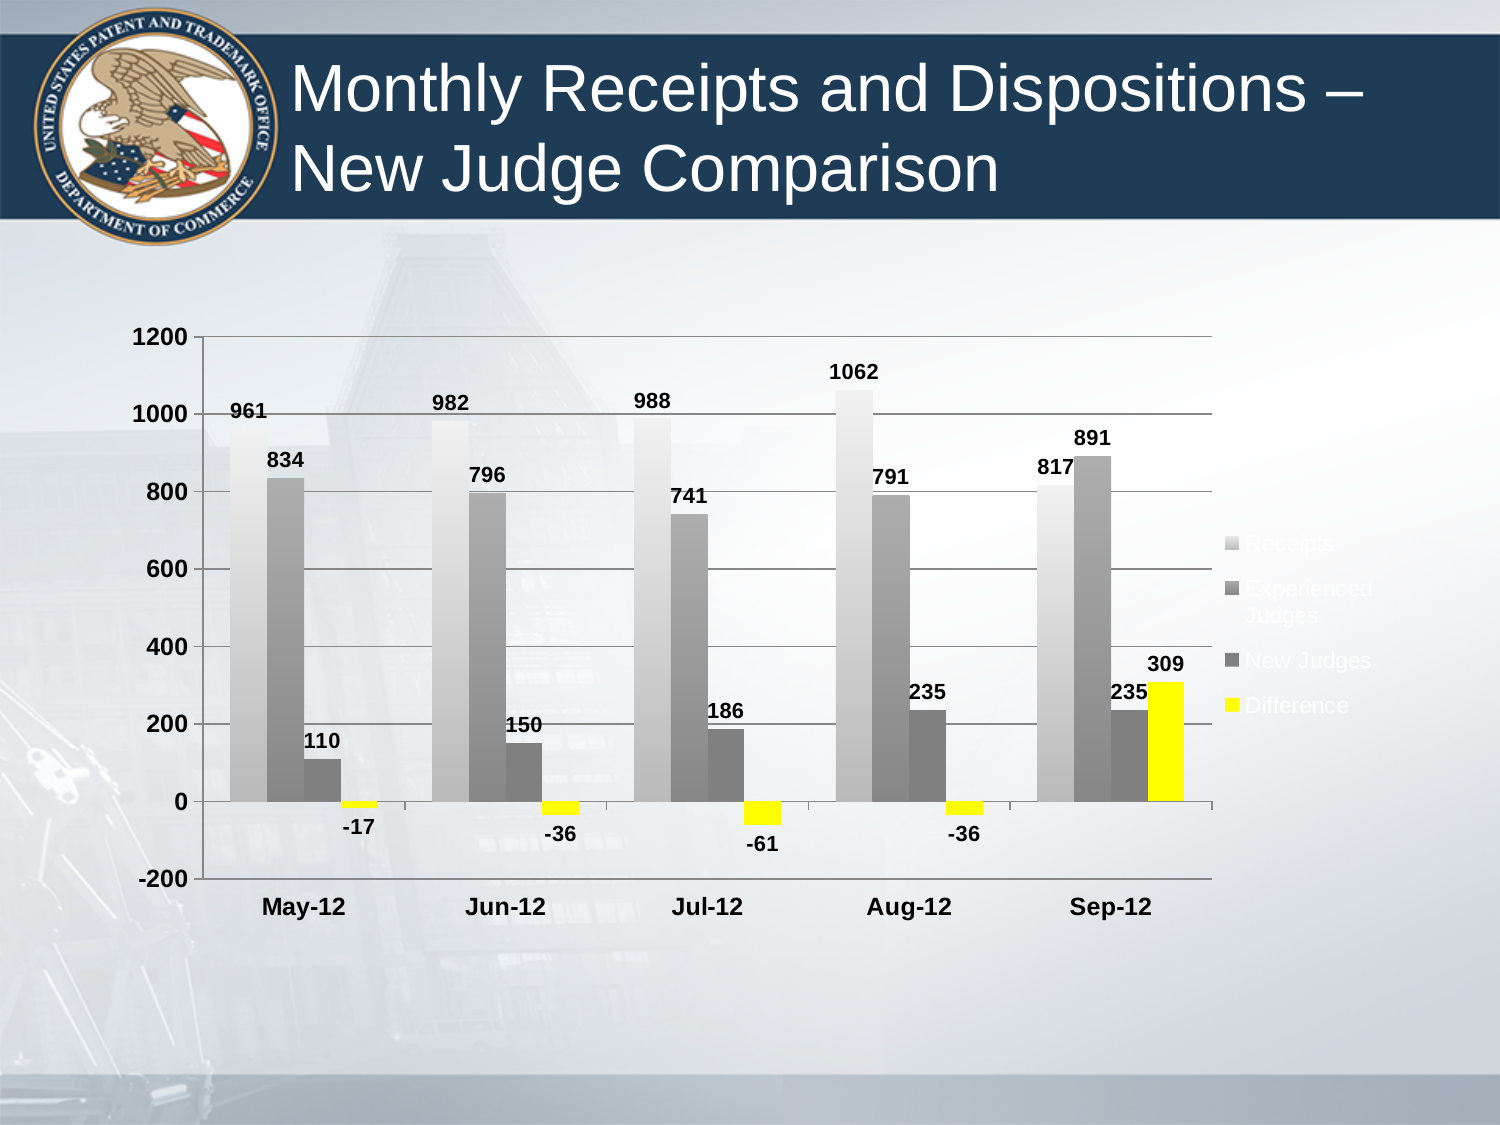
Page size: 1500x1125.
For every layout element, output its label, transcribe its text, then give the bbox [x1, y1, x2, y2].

title Monthly Receipts and Dispositions – New Judge Comparison [275, 37, 1450, 213]
chart [112, 312, 1388, 988]
picture [0, 0, 1500, 1125]
